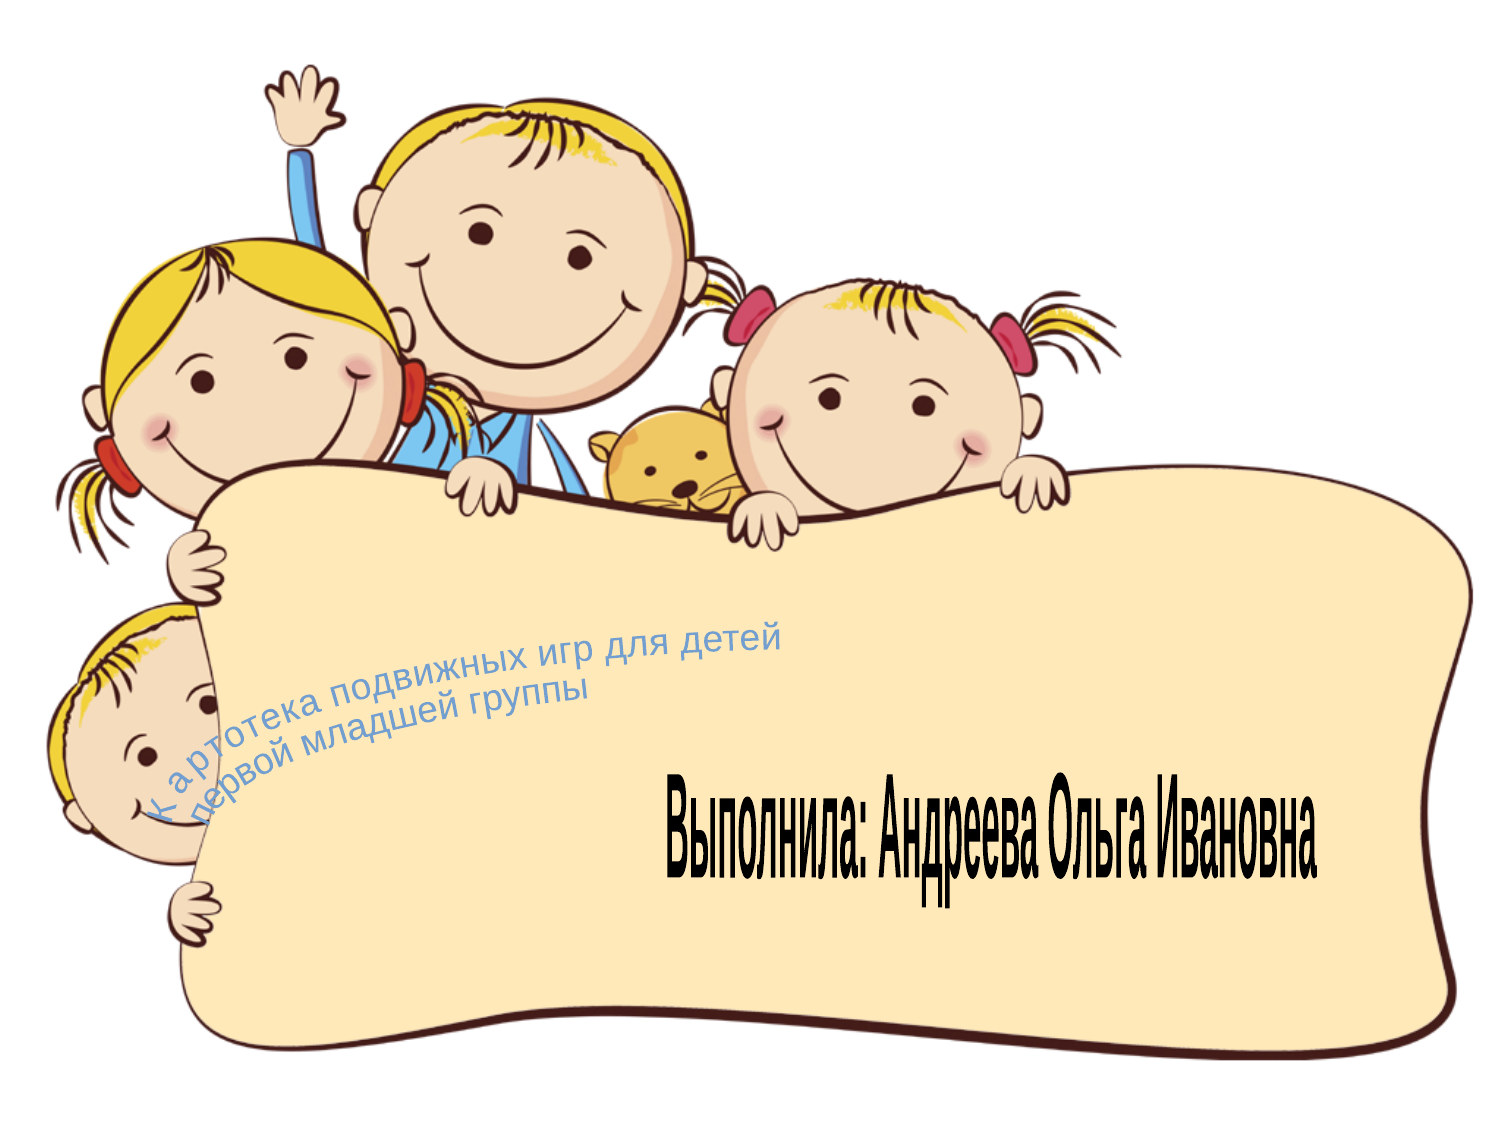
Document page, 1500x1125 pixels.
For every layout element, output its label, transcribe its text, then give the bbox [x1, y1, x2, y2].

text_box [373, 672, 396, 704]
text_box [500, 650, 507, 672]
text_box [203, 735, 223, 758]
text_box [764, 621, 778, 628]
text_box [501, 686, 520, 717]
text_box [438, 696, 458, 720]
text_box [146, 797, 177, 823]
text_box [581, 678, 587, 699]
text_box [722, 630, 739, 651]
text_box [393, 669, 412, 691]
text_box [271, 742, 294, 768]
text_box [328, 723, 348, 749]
picture [0, 0, 1500, 1125]
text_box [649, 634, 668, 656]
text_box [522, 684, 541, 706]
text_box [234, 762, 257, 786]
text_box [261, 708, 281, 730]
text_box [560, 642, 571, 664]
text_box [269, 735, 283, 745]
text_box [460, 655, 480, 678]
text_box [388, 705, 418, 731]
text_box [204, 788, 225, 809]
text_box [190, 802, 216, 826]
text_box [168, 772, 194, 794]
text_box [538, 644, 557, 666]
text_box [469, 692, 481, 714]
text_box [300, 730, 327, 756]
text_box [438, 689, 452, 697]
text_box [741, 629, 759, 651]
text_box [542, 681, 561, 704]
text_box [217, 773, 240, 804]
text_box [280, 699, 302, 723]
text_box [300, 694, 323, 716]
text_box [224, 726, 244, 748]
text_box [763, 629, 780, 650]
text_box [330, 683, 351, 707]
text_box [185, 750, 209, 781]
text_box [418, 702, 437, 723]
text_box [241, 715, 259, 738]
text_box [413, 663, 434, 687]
text_box Картотека подвижных игр для детей первой младшей группы [605, 635, 647, 667]
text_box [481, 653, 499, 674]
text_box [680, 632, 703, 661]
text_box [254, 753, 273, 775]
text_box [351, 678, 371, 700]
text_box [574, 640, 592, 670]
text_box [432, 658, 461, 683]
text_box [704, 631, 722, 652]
text_box Картотека подвижных игр для детей первой младшей группы [347, 712, 392, 744]
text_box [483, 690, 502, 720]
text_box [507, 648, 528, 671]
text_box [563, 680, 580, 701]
